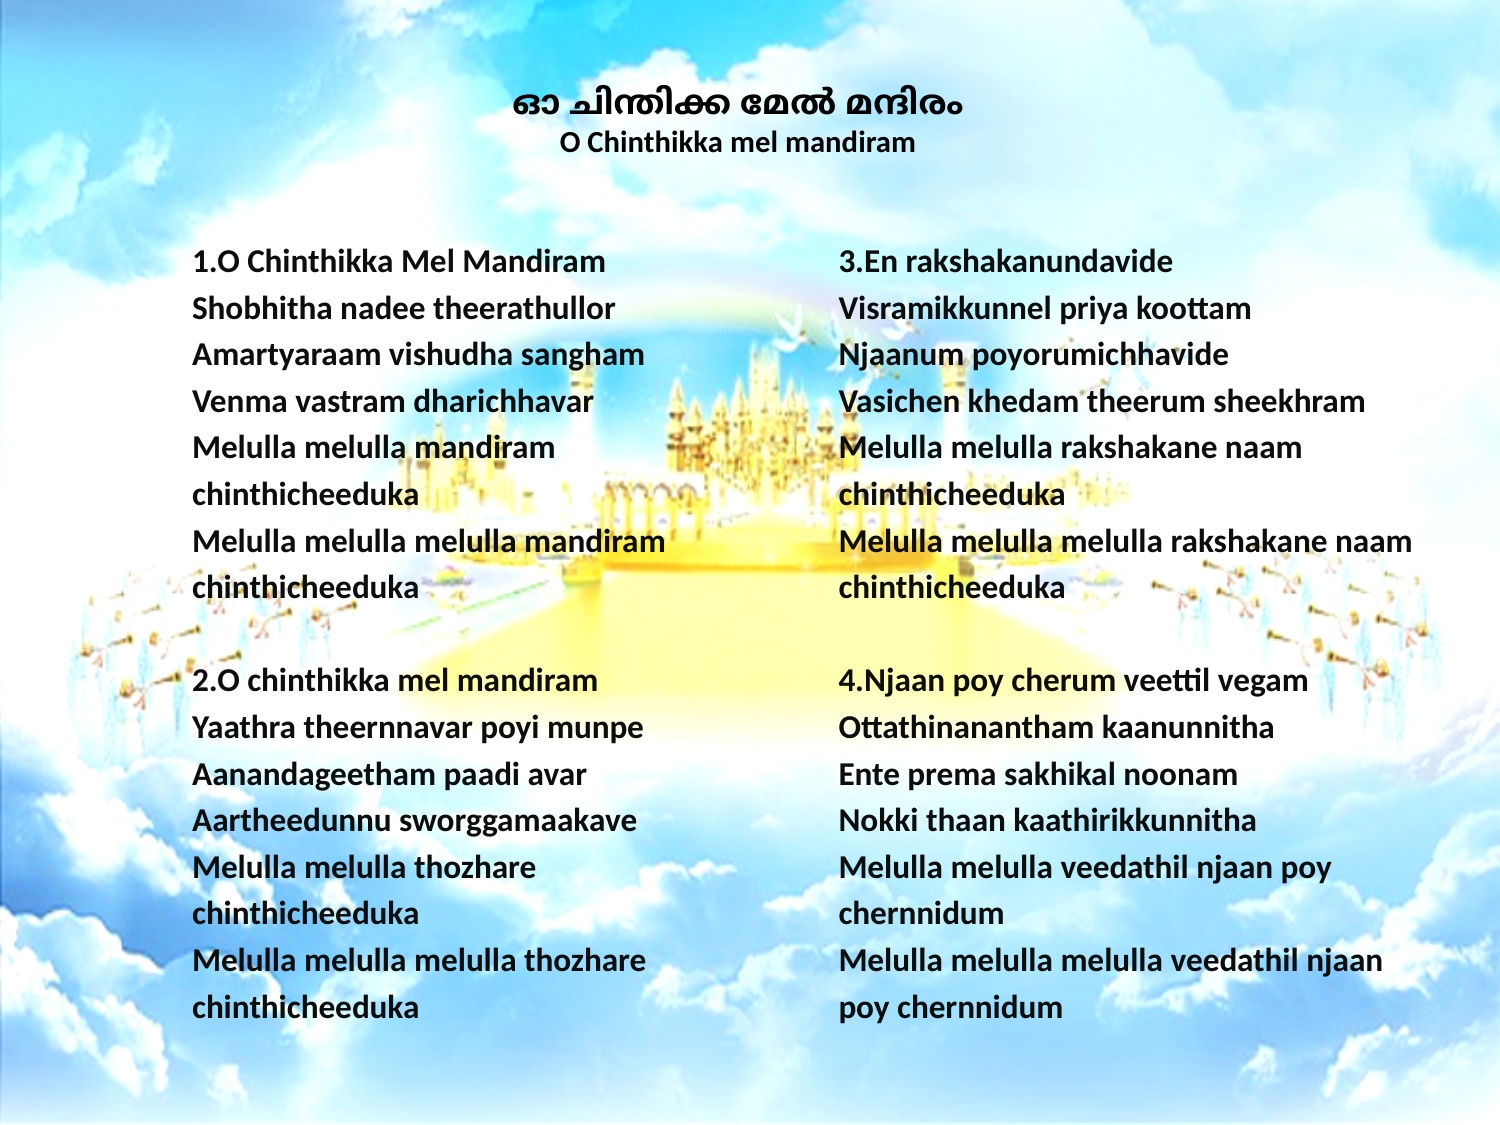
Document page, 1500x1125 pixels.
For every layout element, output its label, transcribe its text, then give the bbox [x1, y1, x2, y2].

subtitle 1.O Chinthikka Mel Mandiram Shobhitha nadee theerathullor Amartyaraam vishudha sangham Venma vastram dharichhavar Melulla melulla mandiram chinthicheeduka Melulla melulla melulla mandiram chinthicheeduka 2.O chinthikka mel mandiram Yaathra theernnavar poyi munpe Aanandageetham paadi avar Aartheedunnu sworggamaakave Melulla melulla thozhare chinthicheeduka Melulla melulla melulla thozhare chinthicheeduka 3.En rakshakanundavide Visramikkunnel priya koottam Njaanum poyorumichhavide Vasichen khedam theerum sheekhram Melulla melulla rakshakane naam chinthicheeduka Melulla melulla melulla rakshakane naam chinthicheeduka 4.Njaan poy cherum veettil vegam Ottathinanantham kaanunnitha Ente prema sakhikal noonam Nokki thaan kaathirikkunnitha Melulla melulla veedathil njaan poy chernnidum Melulla melulla melulla veedathil njaan poy chernnidum [177, 231, 1500, 1094]
title ഓ ചിന്തിക്ക മേൽ മന്ദിരം O Chinthikka mel mandiram [135, 30, 1341, 209]
